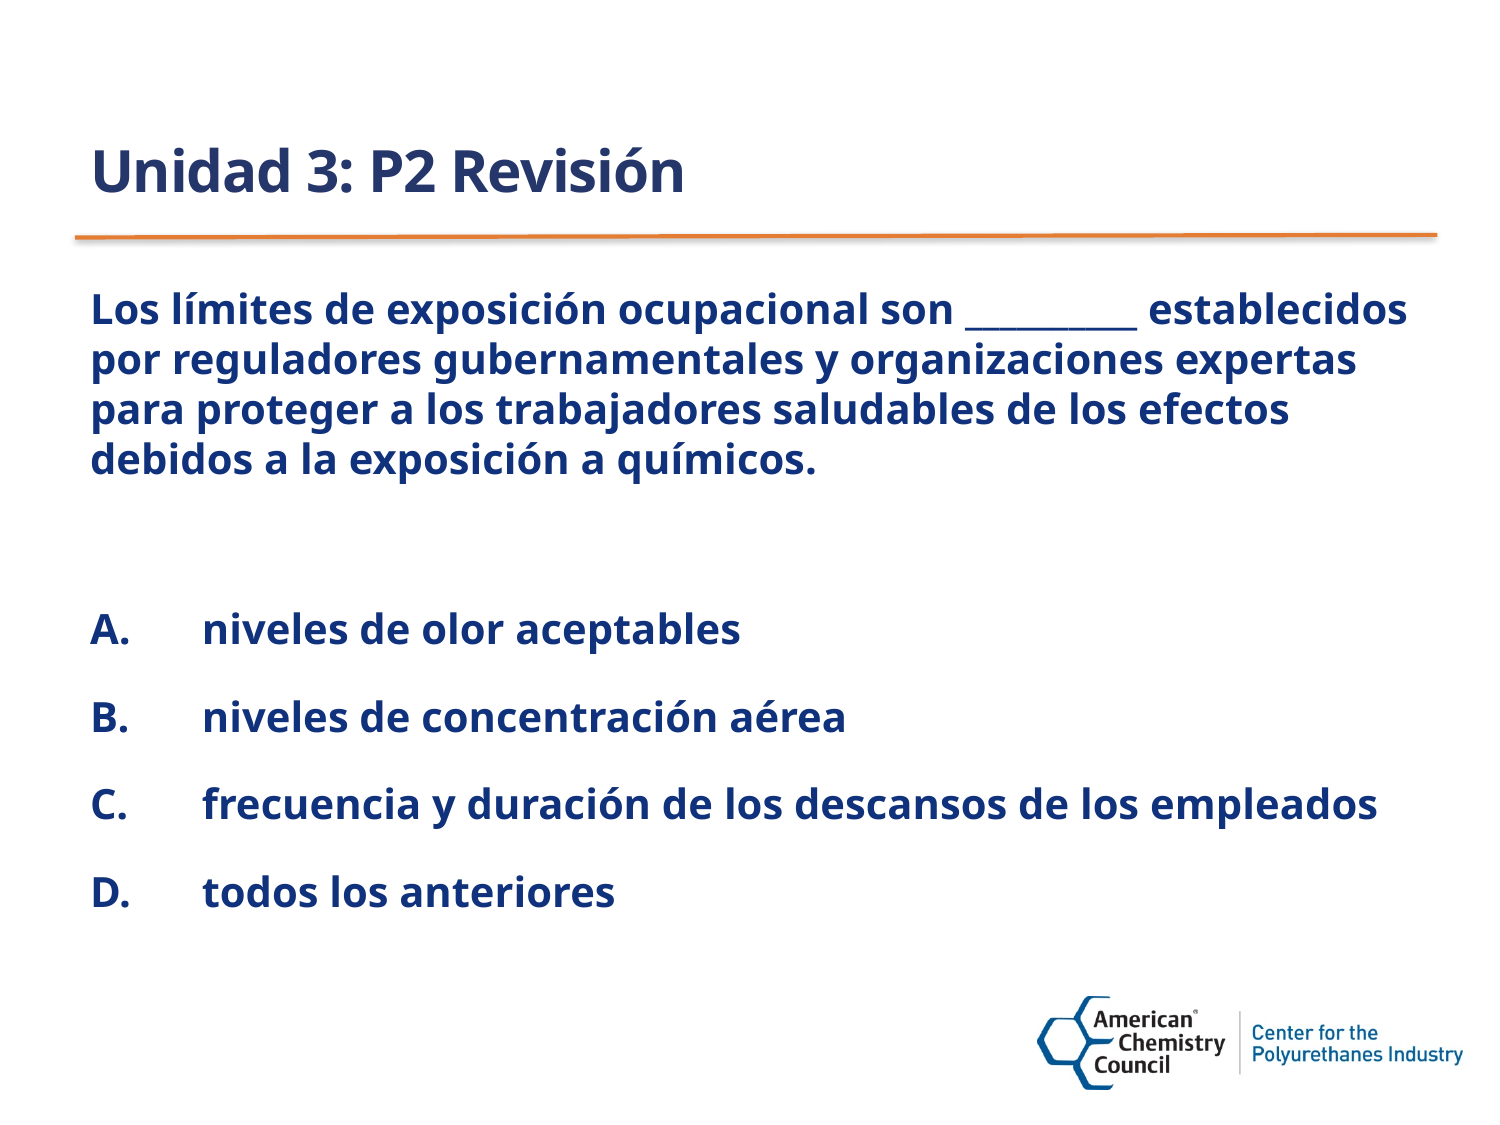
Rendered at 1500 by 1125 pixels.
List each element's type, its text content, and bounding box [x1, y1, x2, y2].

picture [1037, 996, 1463, 1090]
title Unidad 3: P2 Revisión [75, 75, 1250, 211]
list Los límites de exposición ocupacional son __________ establecidos por reguladores gubernamentales y organizaciones expertas para proteger a los trabajadores saludables de los efectos debidos a la exposición a químicos. niveles de olor aceptables niveles de concentración aérea frecuencia y duración de los descansos de los empleados todos los anteriores [75, 275, 1425, 988]
